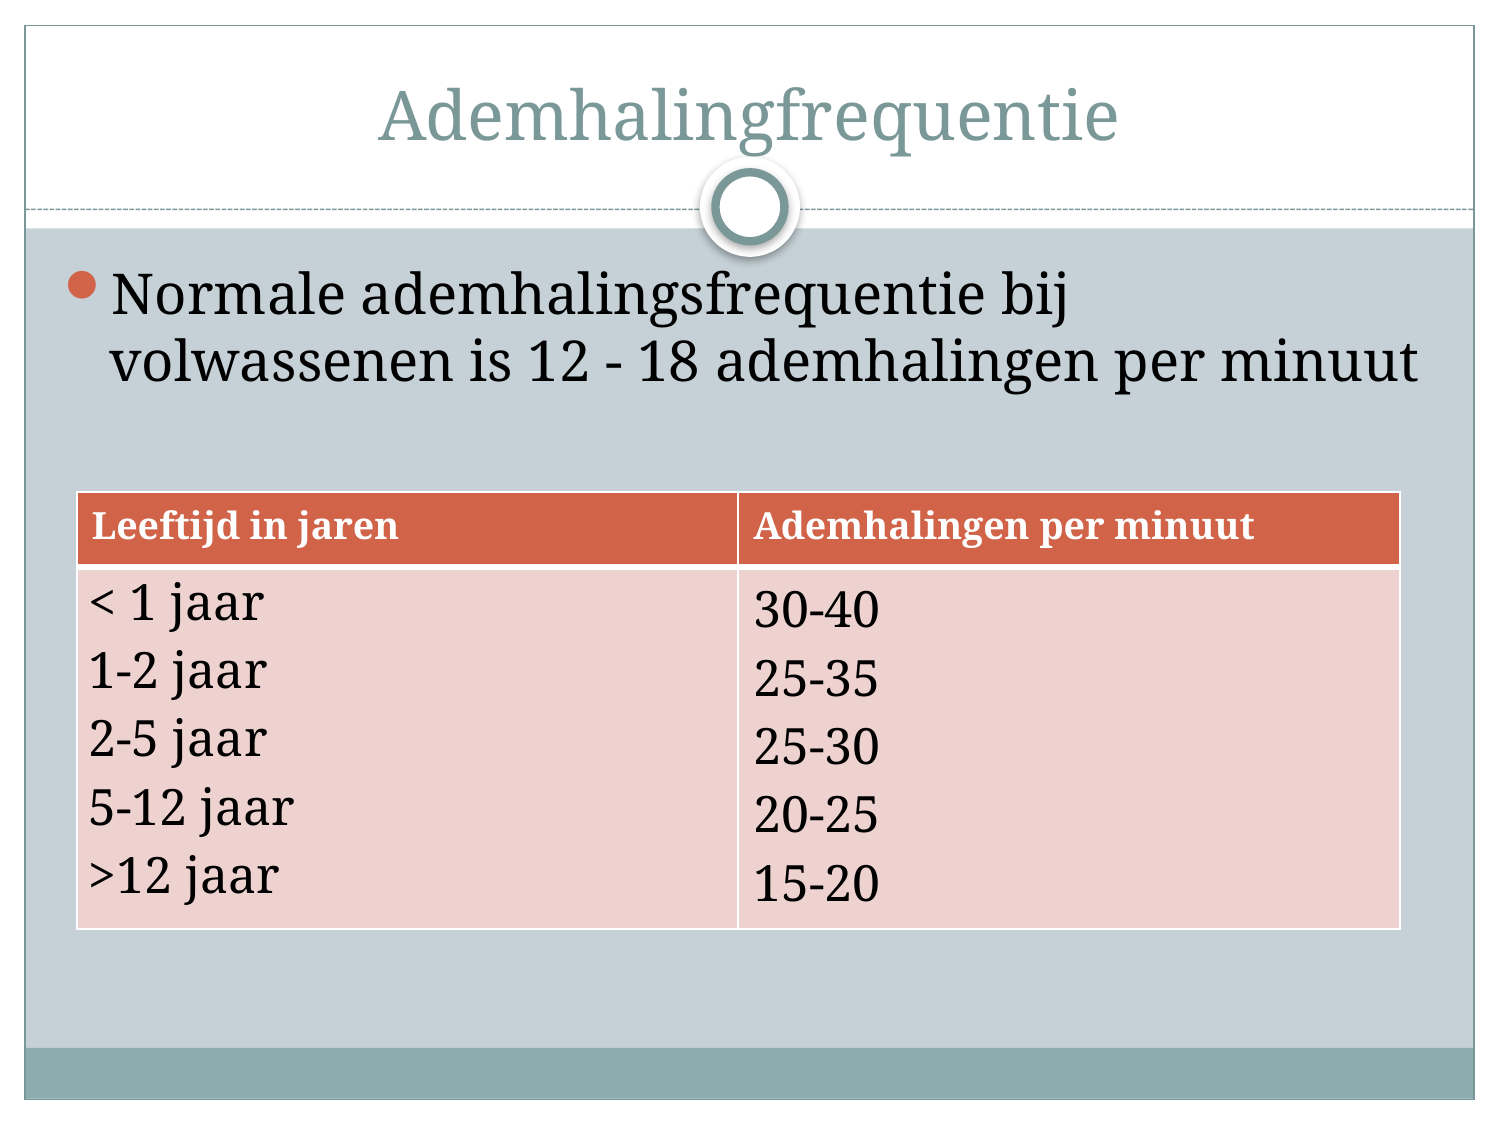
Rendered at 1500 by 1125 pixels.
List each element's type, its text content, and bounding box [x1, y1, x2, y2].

list Normale ademhalingsfrequentie bij volwassenen is 12 - 18 ademhalingen per minuut [49, 250, 1445, 1001]
title Ademhalingfrequentie [49, 37, 1450, 162]
